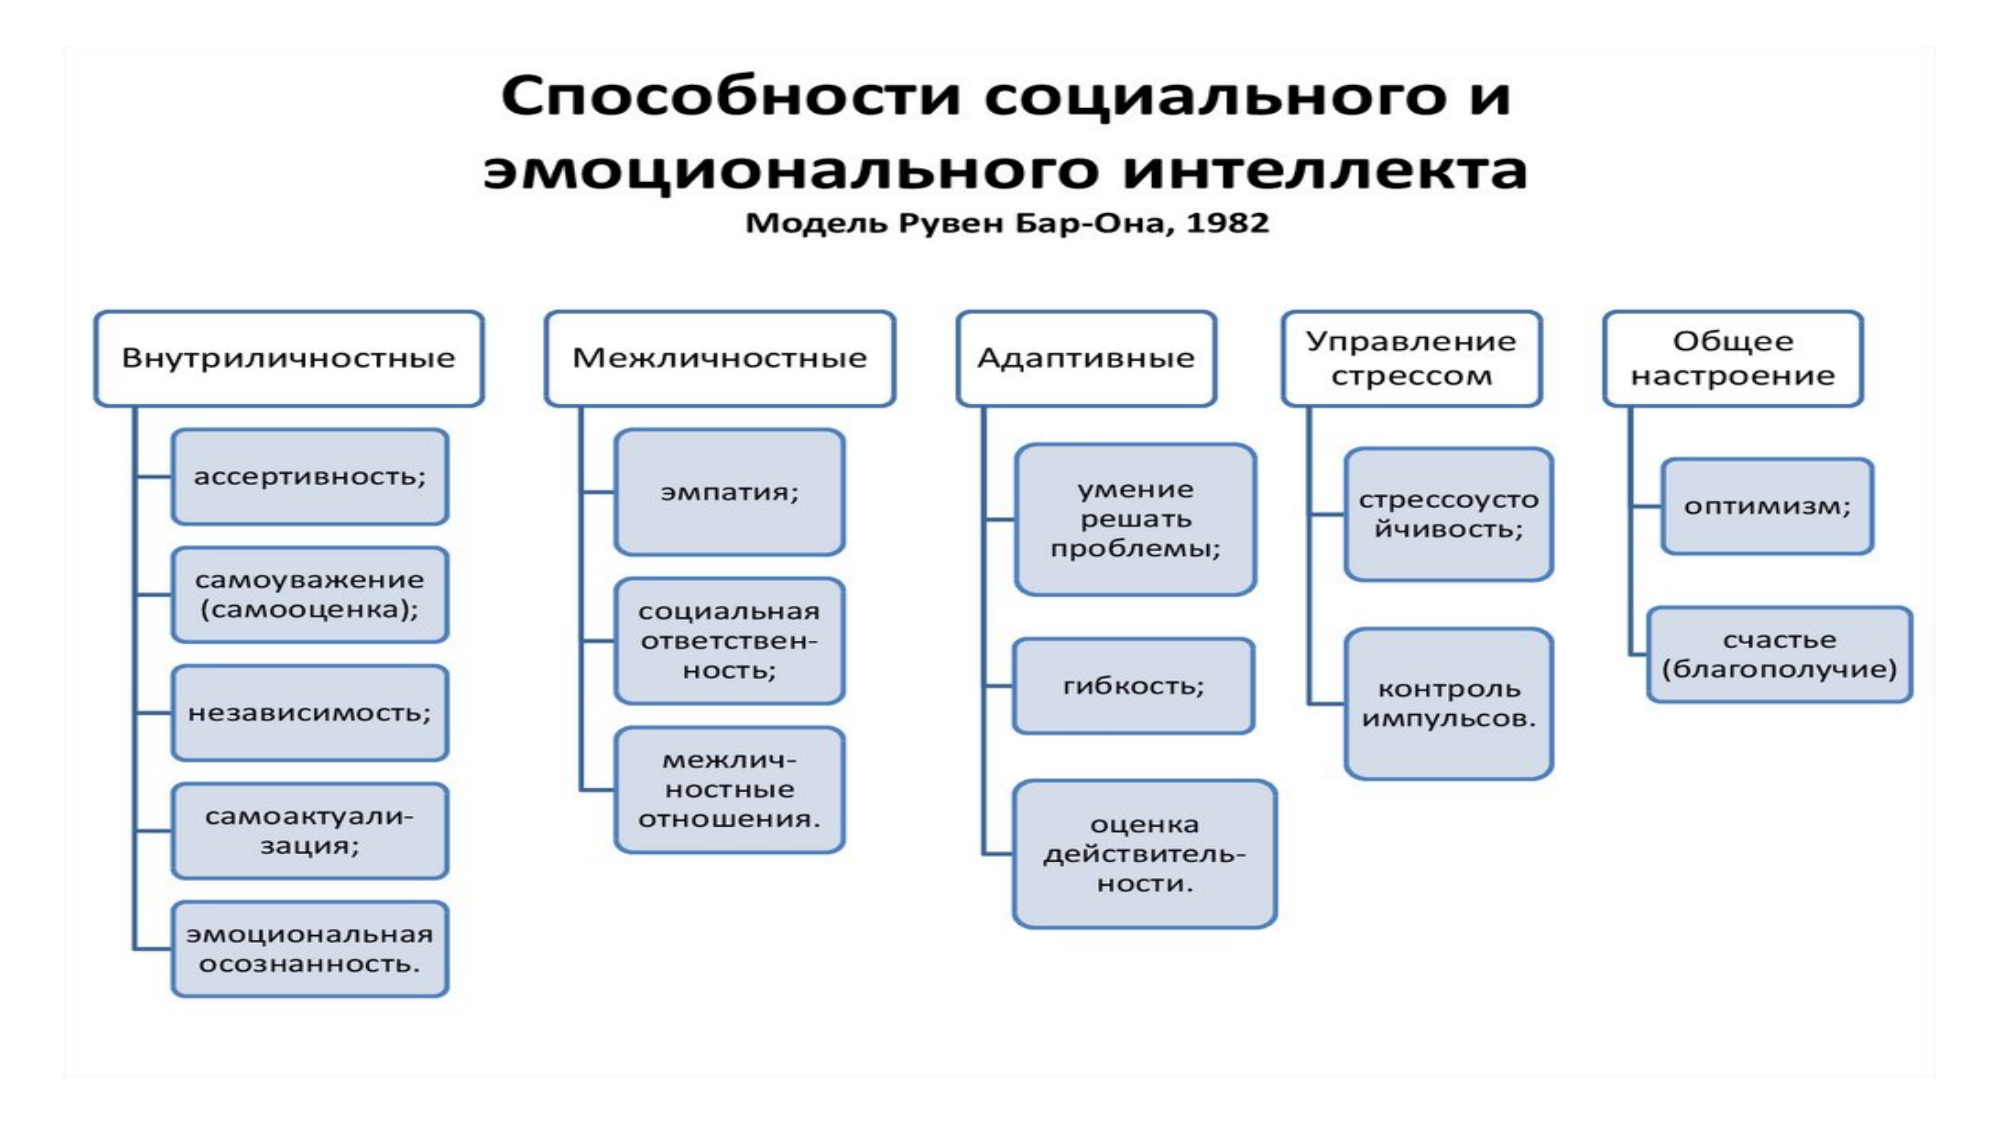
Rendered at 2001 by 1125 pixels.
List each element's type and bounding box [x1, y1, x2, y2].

picture [61, 46, 1938, 1079]
